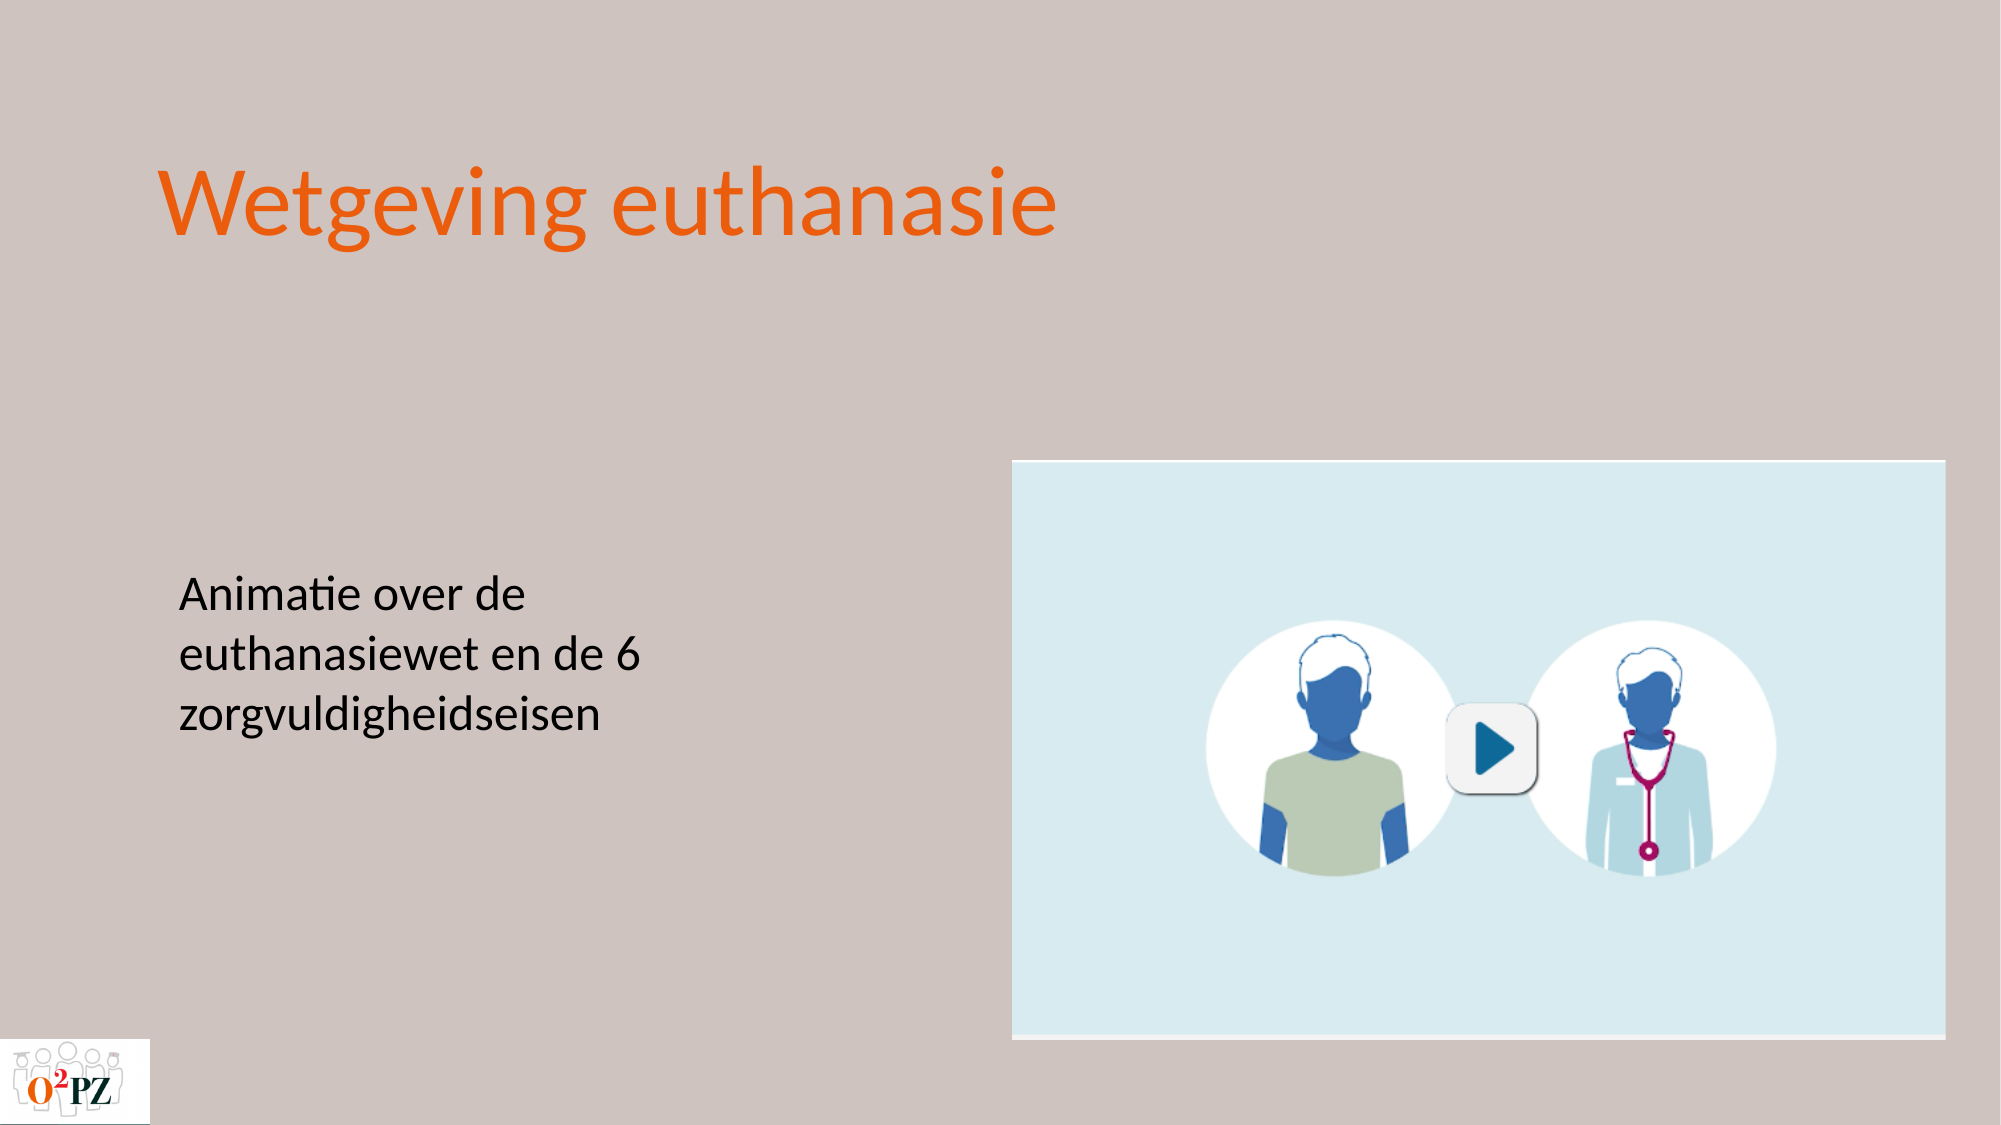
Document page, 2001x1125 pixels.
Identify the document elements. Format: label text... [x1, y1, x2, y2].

text_box Animatie over de euthanasiewet en de 6 zorgvuldigheidseisen [164, 553, 782, 748]
list Wetgeving euthanasie [142, 141, 1458, 302]
picture [0, 1039, 150, 1125]
picture [1012, 460, 1946, 1040]
